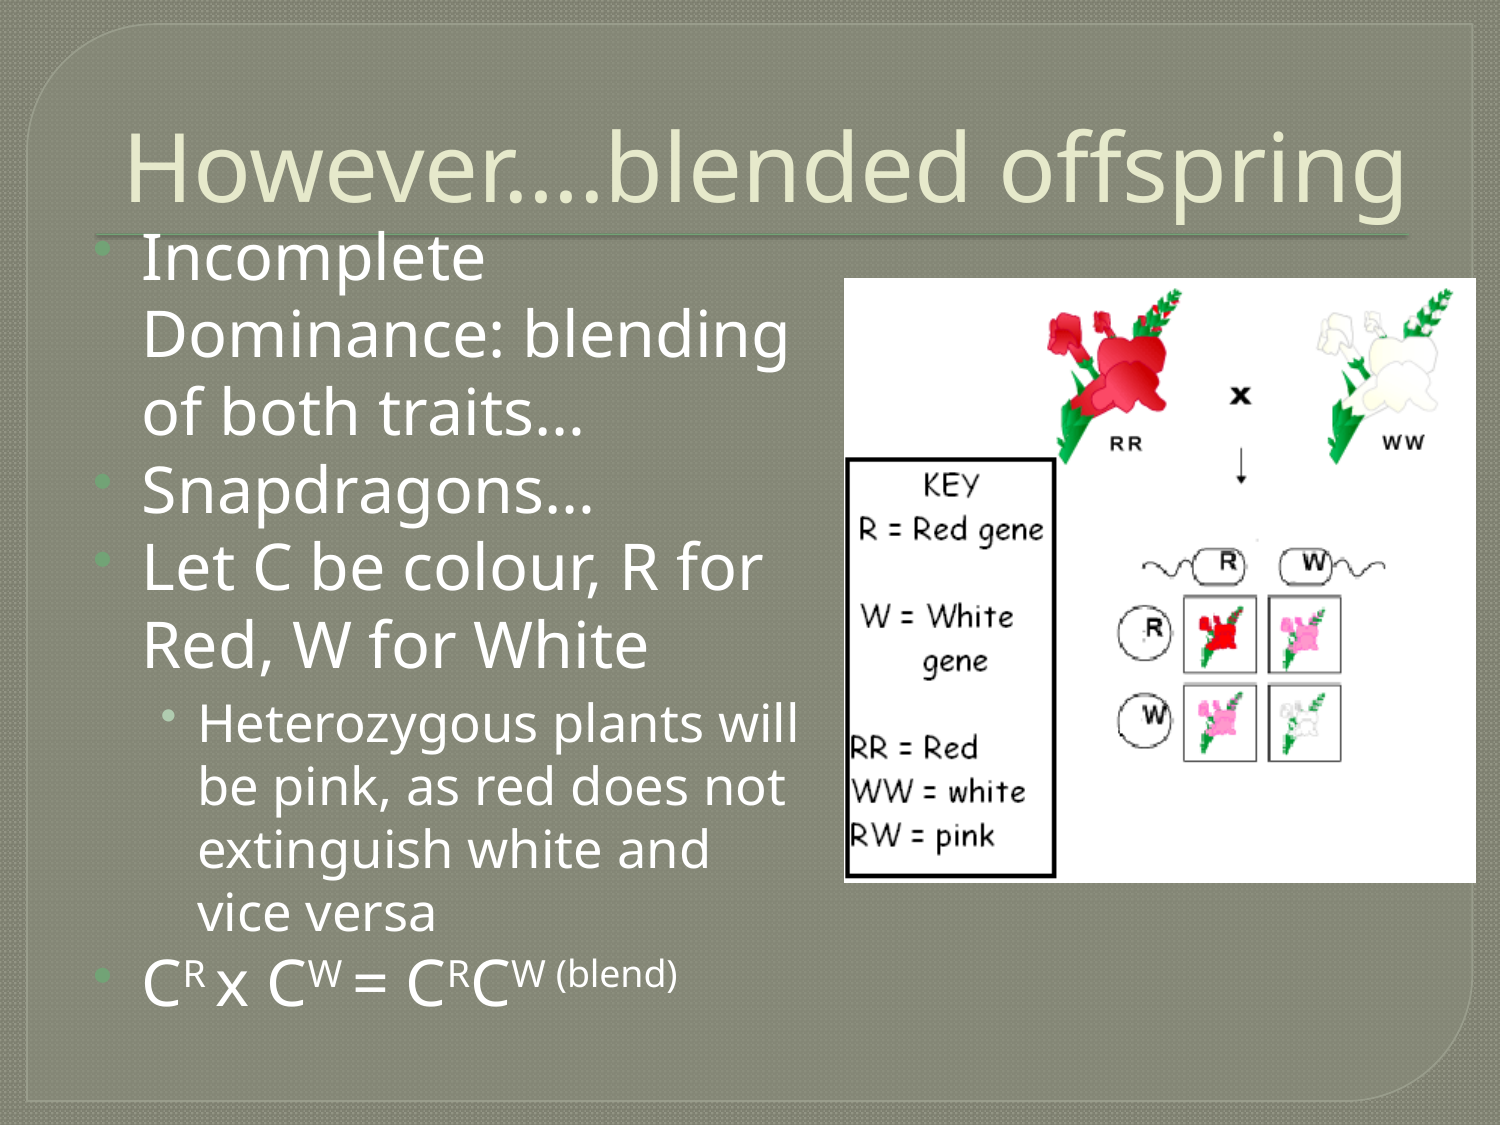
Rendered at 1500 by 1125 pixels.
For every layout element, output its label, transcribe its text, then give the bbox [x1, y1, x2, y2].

picture [844, 278, 1476, 883]
title However….blended offspring [75, 41, 1425, 230]
list Incomplete Dominance: blending of both traits… Snapdragons… Let C be colour, R for Red, W for White Heterozygous plants will be pink, as red does not extinguish white and vice versa CR x CW = CRCW (blend) [75, 208, 821, 1083]
